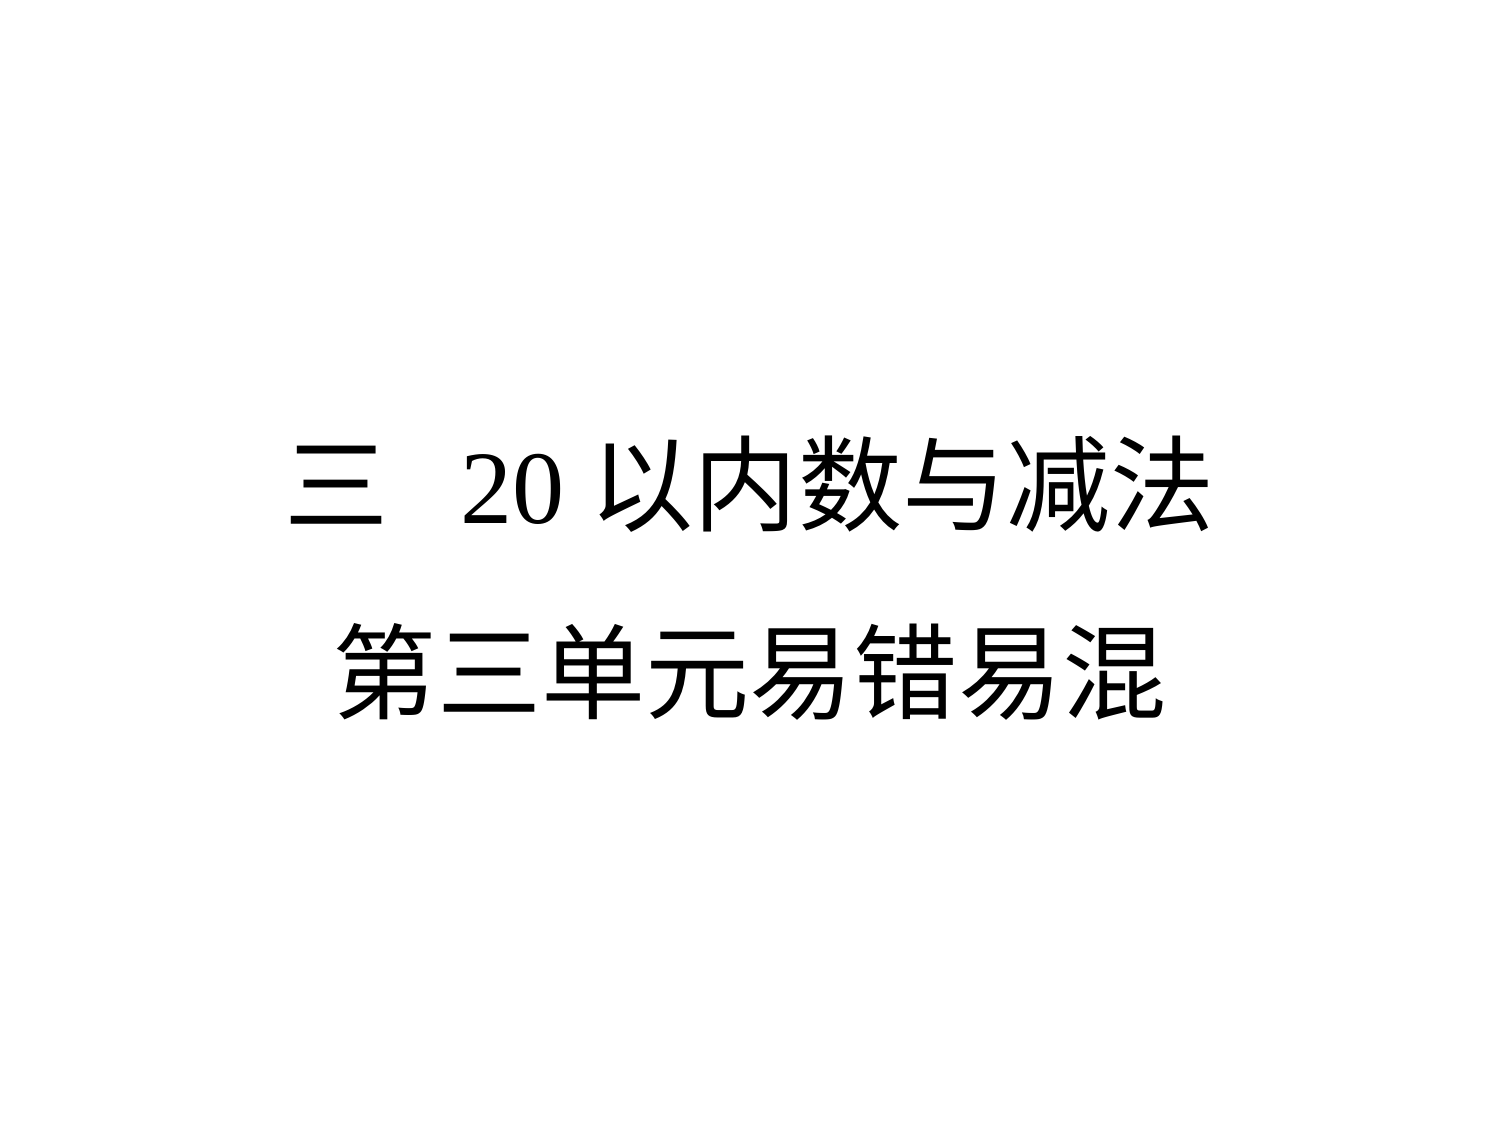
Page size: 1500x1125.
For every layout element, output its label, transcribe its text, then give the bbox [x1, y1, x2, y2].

text_box 三 20以内数与减法 第三单元易错易混 [0, 349, 1500, 740]
